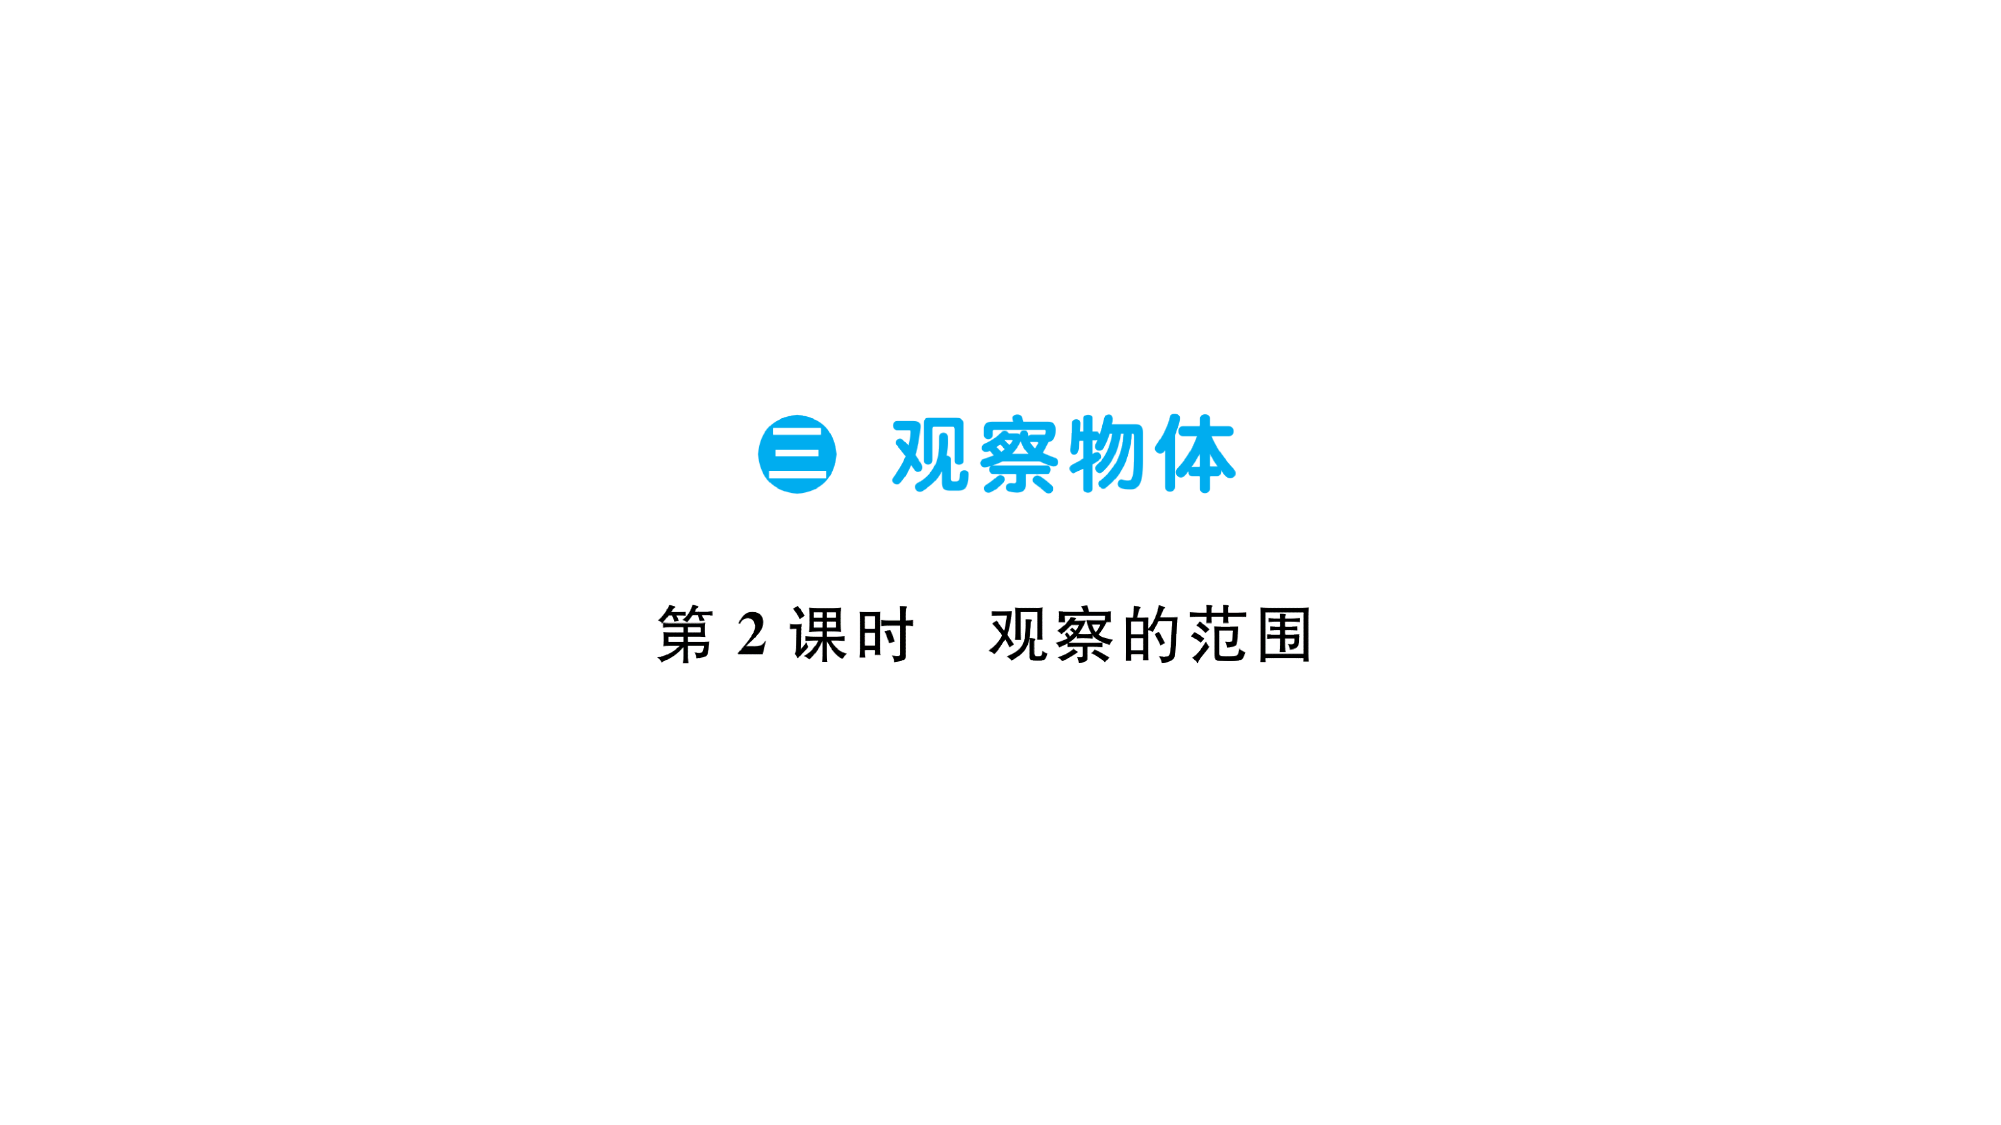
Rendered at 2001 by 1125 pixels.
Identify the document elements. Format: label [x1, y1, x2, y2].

picture [653, 585, 1347, 685]
picture [754, 392, 1246, 511]
